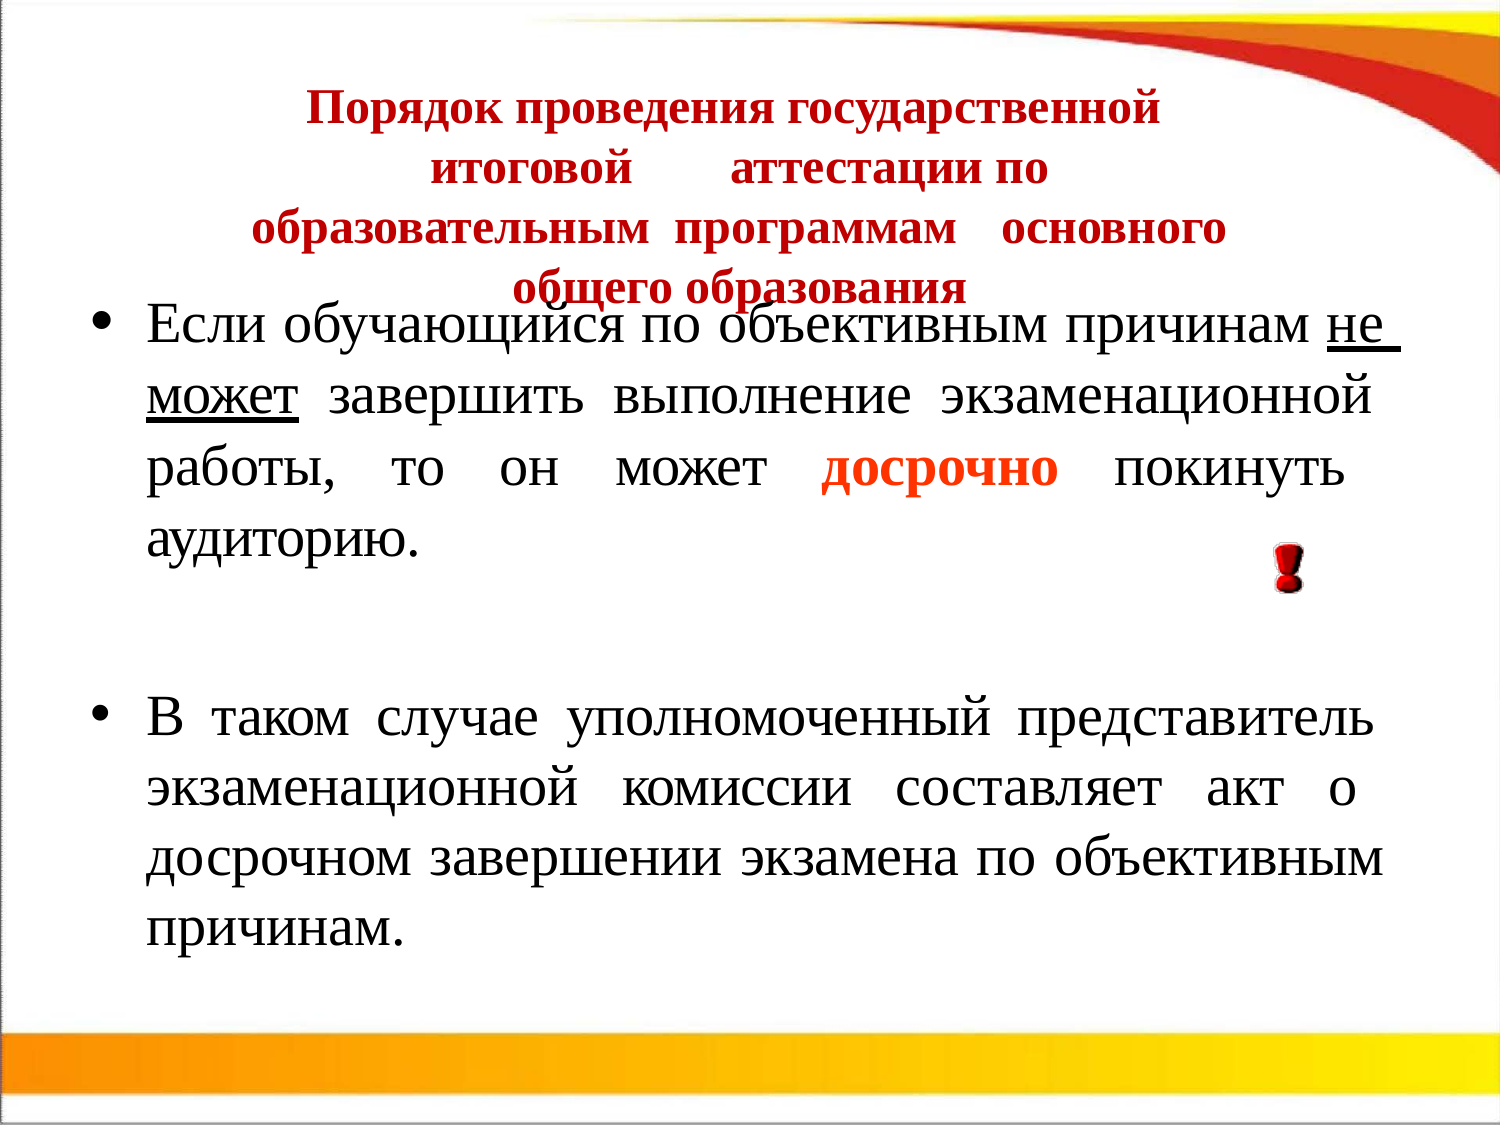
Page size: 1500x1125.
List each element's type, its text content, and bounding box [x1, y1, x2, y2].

title Порядок проведения государственной итоговой аттестации по образовательным программам основного общего образования [231, 71, 1247, 282]
picture [0, 0, 1500, 1125]
text_box Если обучающийся по объективным причинам не может завершить выполнение экзаменационной работы, то он может досрочно покинуть аудиторию. В таком случае уполномоченный представитель экзаменационной комиссии составляет акт о досрочном завершении экзамена по объективным причинам. [87, 282, 1403, 957]
text_box [1258, 456, 1321, 614]
